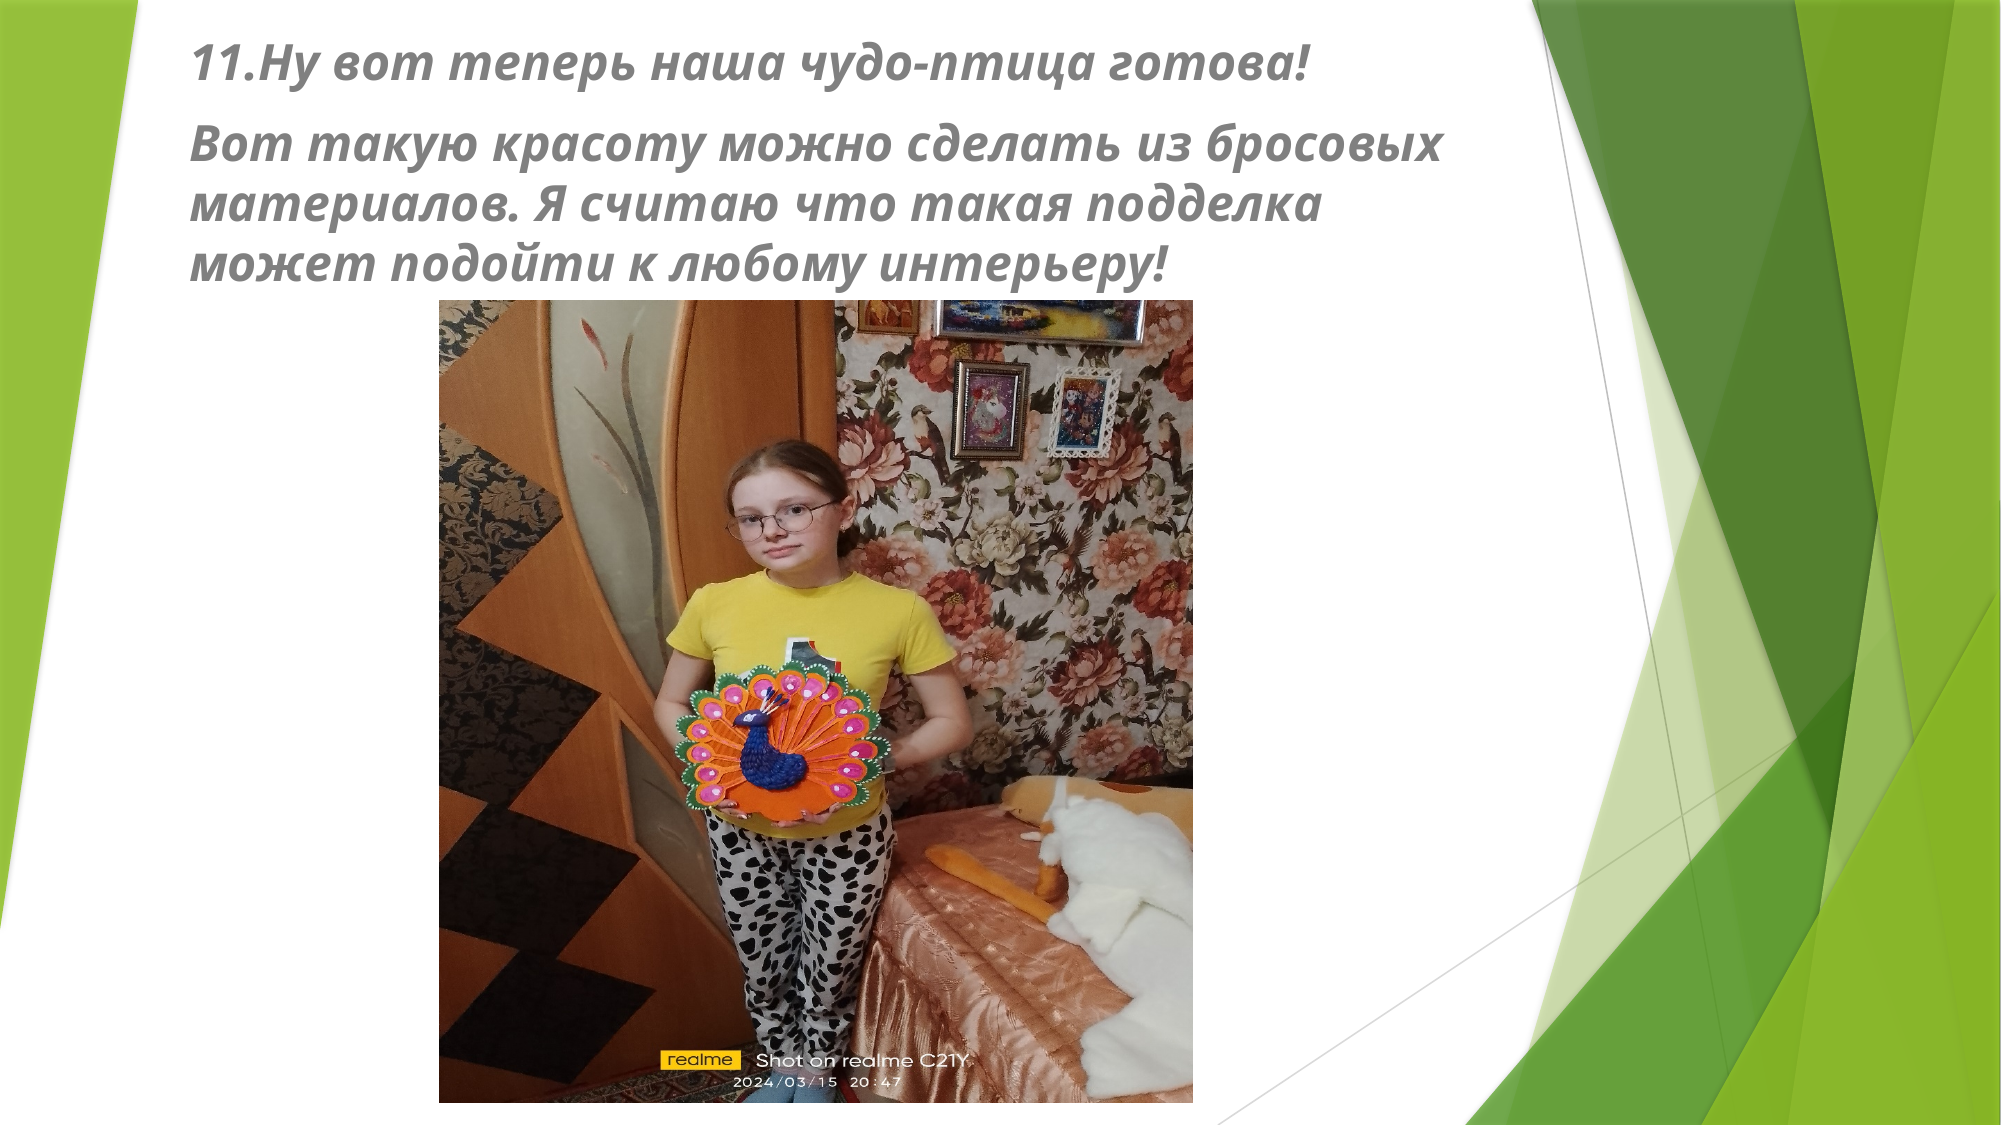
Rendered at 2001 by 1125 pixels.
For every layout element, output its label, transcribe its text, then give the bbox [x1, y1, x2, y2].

picture [439, 300, 1193, 1104]
subtitle 11.Ну вот теперь наша чудо-птица готова! Вот такую красоту можно сделать из бросовых материалов. Я считаю что такая подделка может подойти к любому интерьеру! [174, 22, 1522, 319]
